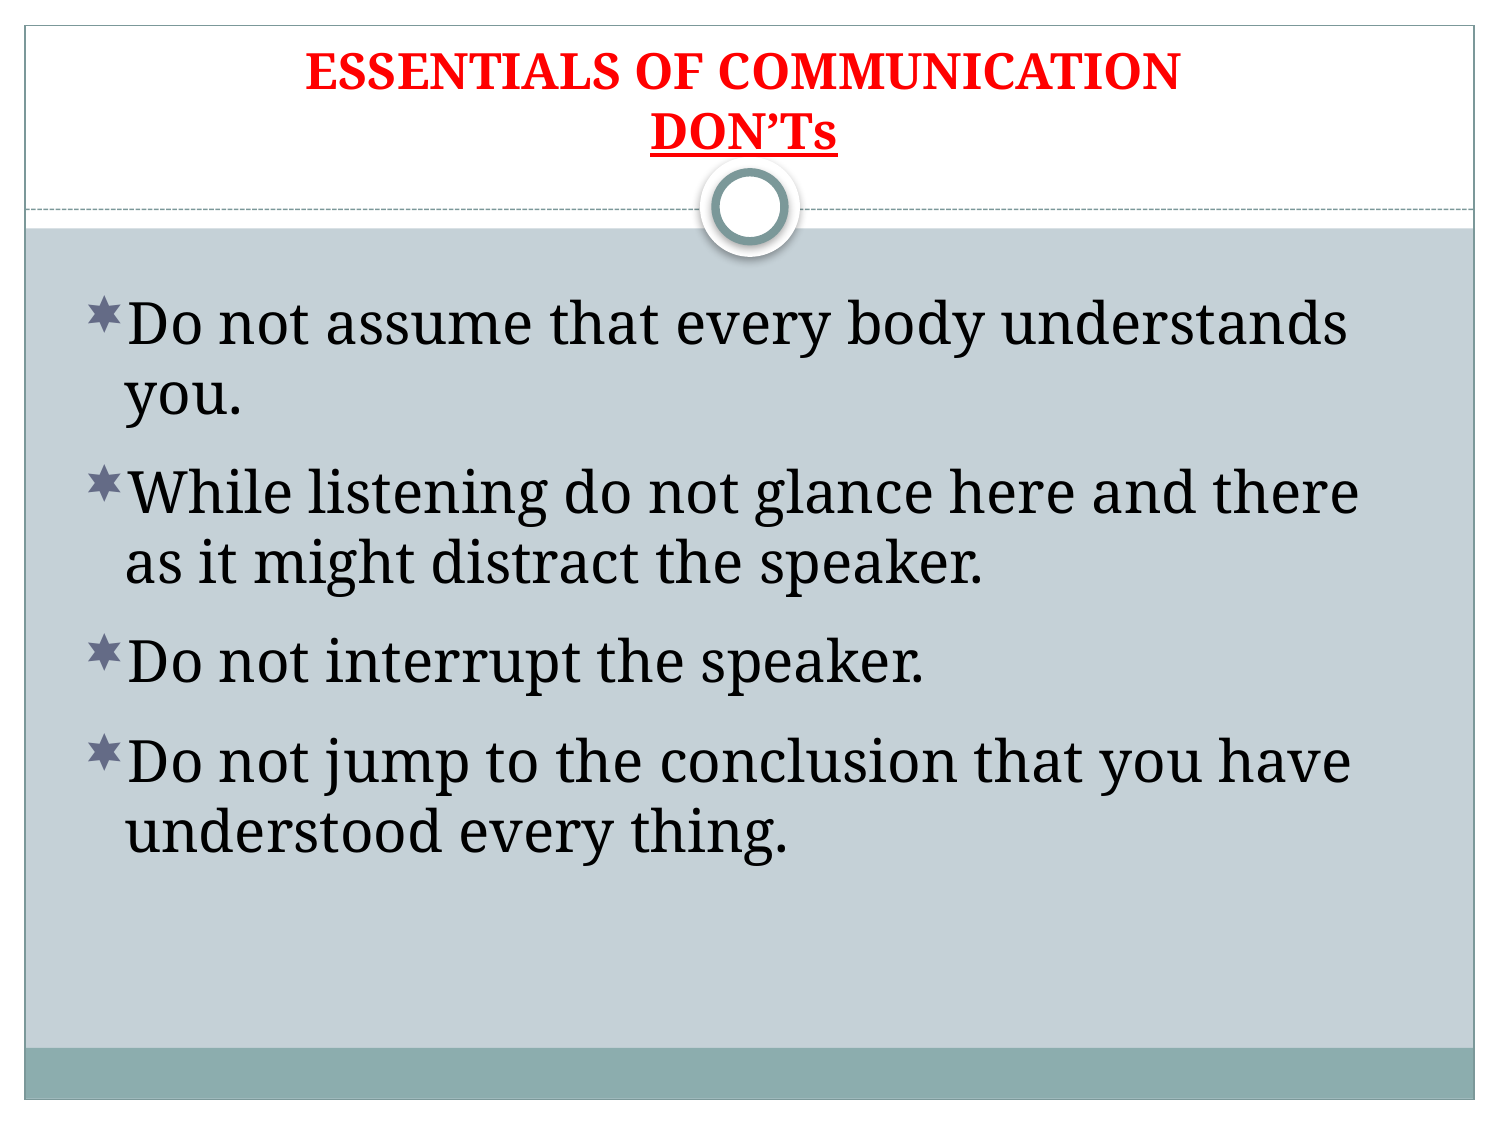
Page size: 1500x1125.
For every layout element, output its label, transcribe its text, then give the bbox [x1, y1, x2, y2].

title ESSENTIALS OF COMMUNICATION DON’Ts [147, 0, 1341, 168]
list Do not assume that every body understands you. While listening do not glance here and there as it might distract the speaker. Do not interrupt the speaker. Do not jump to the conclusion that you have understood every thing. [64, 278, 1447, 1064]
